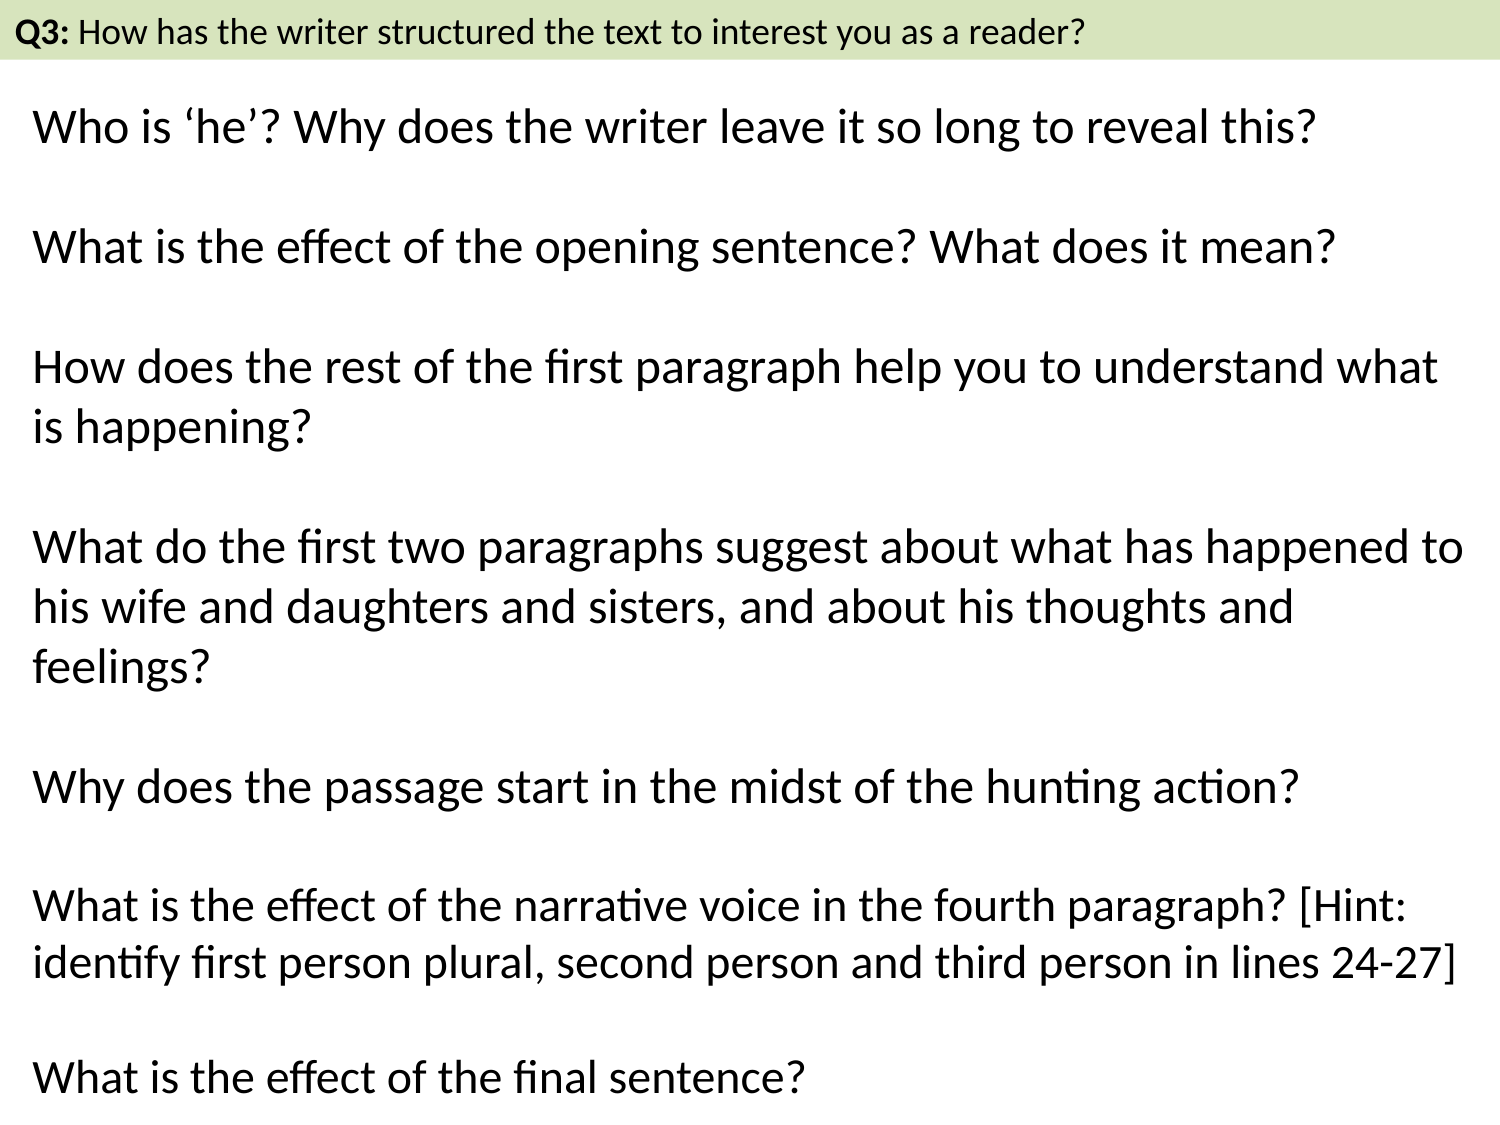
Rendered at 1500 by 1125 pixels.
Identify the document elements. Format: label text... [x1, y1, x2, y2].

text_box Q3: How has the writer structured the text to interest you as a reader? [0, 0, 1500, 60]
text_box Who is ‘he’? Why does the writer leave it so long to reveal this? What is the effect of the opening sentence? What does it mean? How does the rest of the first paragraph help you to understand what is happening? What do the first two paragraphs suggest about what has happened to his wife and daughters and sisters, and about his thoughts and feelings? Why does the passage start in the midst of the hunting action? What is the effect of the narrative voice in the fourth paragraph? [Hint: identify first person plural, second person and third person in lines 24-27] What is the effect of the final sentence? [17, 85, 1483, 1111]
